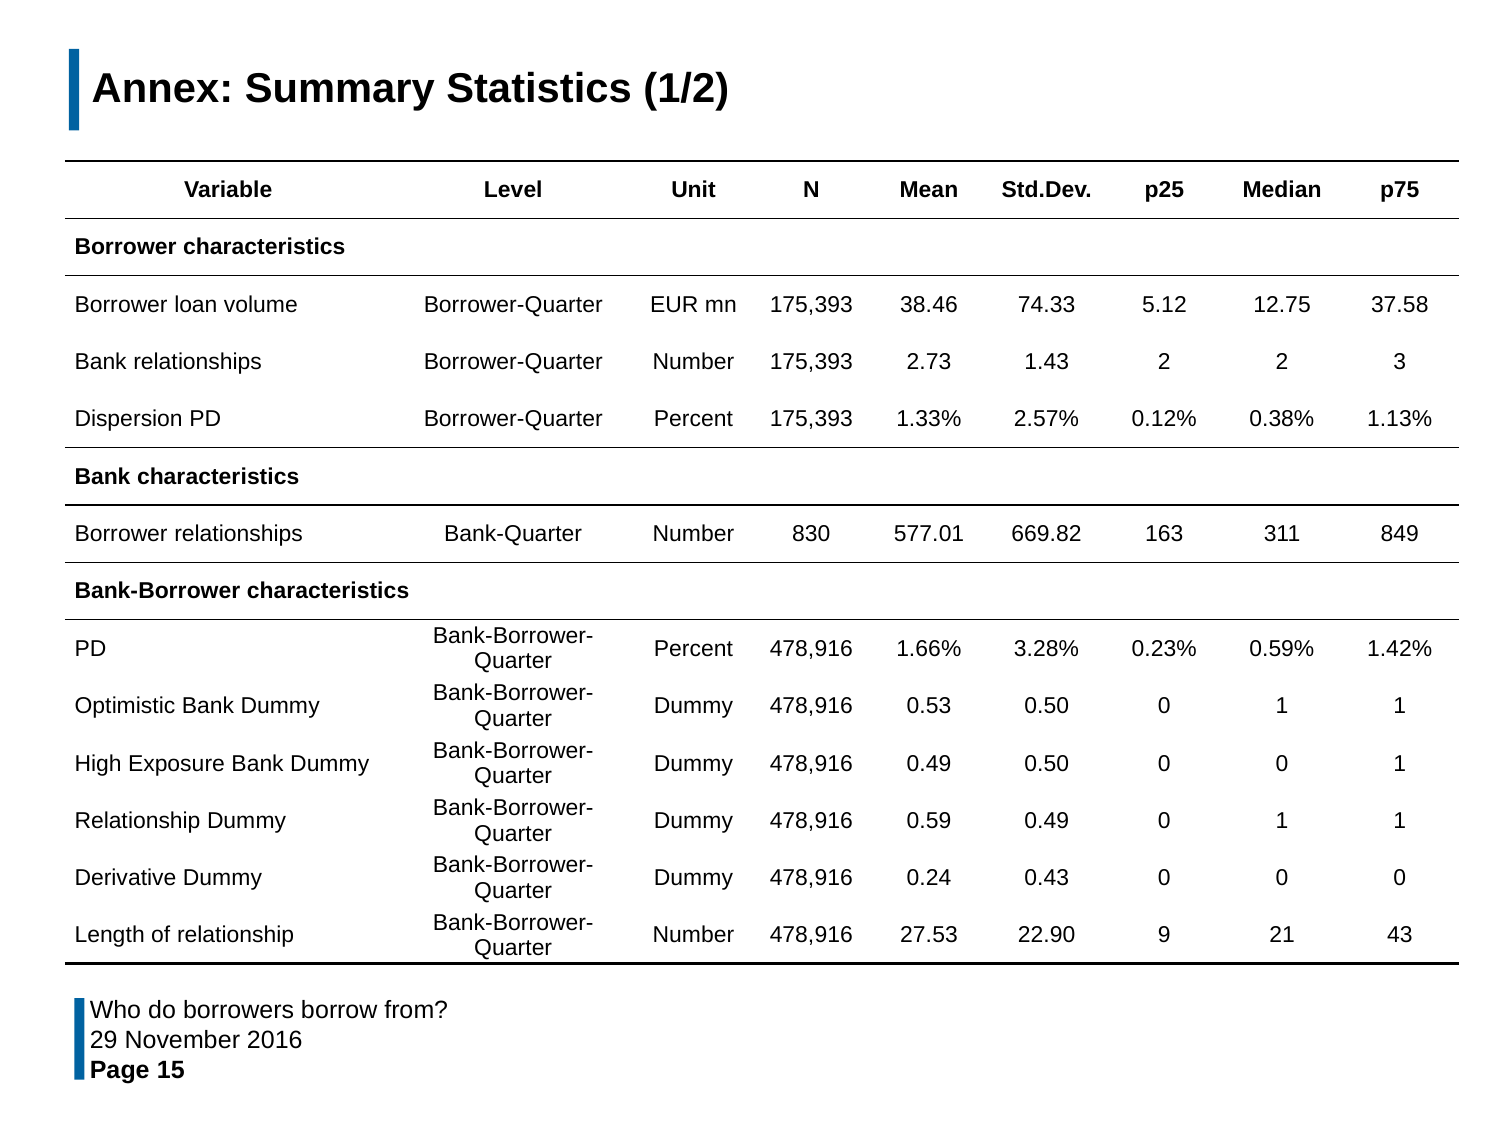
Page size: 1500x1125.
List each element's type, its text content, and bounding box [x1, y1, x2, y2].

table_cell Dispersion PD [65, 390, 392, 447]
table_cell 478,916 [752, 849, 870, 906]
table_cell Relationship Dummy [65, 792, 392, 849]
table_cell 1.66% [870, 620, 988, 677]
table_cell Dummy [635, 792, 752, 849]
table_cell 0.24 [870, 849, 988, 906]
table_cell 830 [752, 506, 870, 562]
table_cell 478,916 [752, 620, 870, 677]
table_cell 0.49 [870, 734, 988, 792]
table_cell 0 [1223, 849, 1341, 906]
table_cell 478,916 [752, 792, 870, 849]
table_cell 669.82 [988, 506, 1106, 562]
table_cell 1 [1341, 677, 1459, 734]
slide_number Page 15 [76, 1055, 424, 1082]
table_cell 0.12% [1106, 390, 1223, 447]
table_cell High Exposure Bank Dummy [65, 734, 392, 792]
table_cell 43 [1341, 906, 1459, 962]
table_cell 2 [1106, 333, 1223, 390]
table_cell Borrower loan volume [65, 276, 392, 333]
table_cell 3.28% [988, 620, 1106, 677]
table_cell 1 [1223, 677, 1341, 734]
table_cell 2.73 [870, 333, 988, 390]
table_cell Dummy [635, 849, 752, 906]
table_cell 0.43 [988, 849, 1106, 906]
table_cell 849 [1341, 506, 1459, 562]
table_cell 1.43 [988, 333, 1106, 390]
table_cell Number [635, 906, 752, 962]
table_cell 478,916 [752, 906, 870, 962]
table_header p75 [1341, 162, 1459, 218]
table_cell 9 [1106, 906, 1223, 962]
table_cell 22.90 [988, 906, 1106, 962]
table_cell 1.33% [870, 390, 988, 447]
table_cell Bank-Borrower-Quarter [392, 906, 635, 962]
table_header p25 [1106, 162, 1223, 218]
table_cell 1 [1223, 792, 1341, 849]
table_cell 0 [1106, 849, 1223, 906]
table_cell 1 [1341, 792, 1459, 849]
table_cell Bank relationships [65, 333, 392, 390]
table_cell Borrower-Quarter [392, 390, 635, 447]
table_cell Bank-Borrower-Quarter [392, 734, 635, 792]
table_header Variable [65, 162, 392, 218]
table_cell Bank characteristics [65, 448, 1459, 504]
table_cell 0 [1106, 792, 1223, 849]
table_cell 37.58 [1341, 276, 1459, 333]
table_cell 478,916 [752, 677, 870, 734]
table_cell 478,916 [752, 734, 870, 792]
table_cell PD [65, 620, 392, 677]
table_cell 38.46 [870, 276, 988, 333]
table_cell 12.75 [1223, 276, 1341, 333]
table_cell 74.33 [988, 276, 1106, 333]
table_cell Borrower-Quarter [392, 333, 635, 390]
table_cell Number [635, 506, 752, 562]
table_cell Bank-Borrower-Quarter [392, 792, 635, 849]
table_cell Dummy [635, 677, 752, 734]
table_cell Bank-Borrower-Quarter [392, 620, 635, 677]
table_cell 1 [1341, 734, 1459, 792]
table_cell 3 [1341, 333, 1459, 390]
table_cell Borrower relationships [65, 506, 392, 562]
table_header Mean [870, 162, 988, 218]
table_cell EUR mn [635, 276, 752, 333]
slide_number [76, 1025, 424, 1053]
table_cell 163 [1106, 506, 1223, 562]
table_cell Borrower characteristics [65, 219, 1459, 275]
table_cell Percent [635, 390, 752, 447]
table_cell Bank-Borrower characteristics [65, 563, 1459, 619]
table_cell 0.59 [870, 792, 988, 849]
table_cell Derivative Dummy [65, 849, 392, 906]
table_cell 0 [1223, 734, 1341, 792]
table_cell 0.53 [870, 677, 988, 734]
title Annex: Summary Statistics (1/2) [76, 42, 1471, 137]
table_cell 0 [1106, 677, 1223, 734]
table_cell 2 [1223, 333, 1341, 390]
table_cell 577.01 [870, 506, 988, 562]
table_cell 175,393 [752, 390, 870, 447]
table_header Median [1223, 162, 1341, 218]
table_cell Length of relationship [65, 906, 392, 962]
table_header N [752, 162, 870, 218]
table_cell 0.59% [1223, 620, 1341, 677]
table_cell Bank-Borrower-Quarter [392, 677, 635, 734]
table_header Std.Dev. [988, 162, 1106, 218]
table_cell 175,393 [752, 333, 870, 390]
table_cell 0.50 [988, 734, 1106, 792]
table_cell 0 [1106, 734, 1223, 792]
table_header Unit [635, 162, 752, 218]
table_cell Optimistic Bank Dummy [65, 677, 392, 734]
table_cell 27.53 [870, 906, 988, 962]
table_header Level [392, 162, 635, 218]
table_cell 311 [1223, 506, 1341, 562]
table_cell Bank-Borrower-Quarter [392, 849, 635, 906]
table_cell 21 [1223, 906, 1341, 962]
footer Who do borrowers borrow from? [76, 995, 1409, 1023]
table_cell Percent [635, 620, 752, 677]
table_cell Number [635, 333, 752, 390]
table_cell 0.49 [988, 792, 1106, 849]
table_cell Borrower-Quarter [392, 276, 635, 333]
table_cell 0.50 [988, 677, 1106, 734]
table_cell 0.23% [1106, 620, 1223, 677]
table_cell 5.12 [1106, 276, 1223, 333]
table_cell 0 [1341, 849, 1459, 906]
table_cell 1.42% [1341, 620, 1459, 677]
table_cell 0.38% [1223, 390, 1341, 447]
table_cell 1.13% [1341, 390, 1459, 447]
table_cell Dummy [635, 734, 752, 792]
table_cell 2.57% [988, 390, 1106, 447]
table_cell Bank-Quarter [392, 506, 635, 562]
table_cell 175,393 [752, 276, 870, 333]
